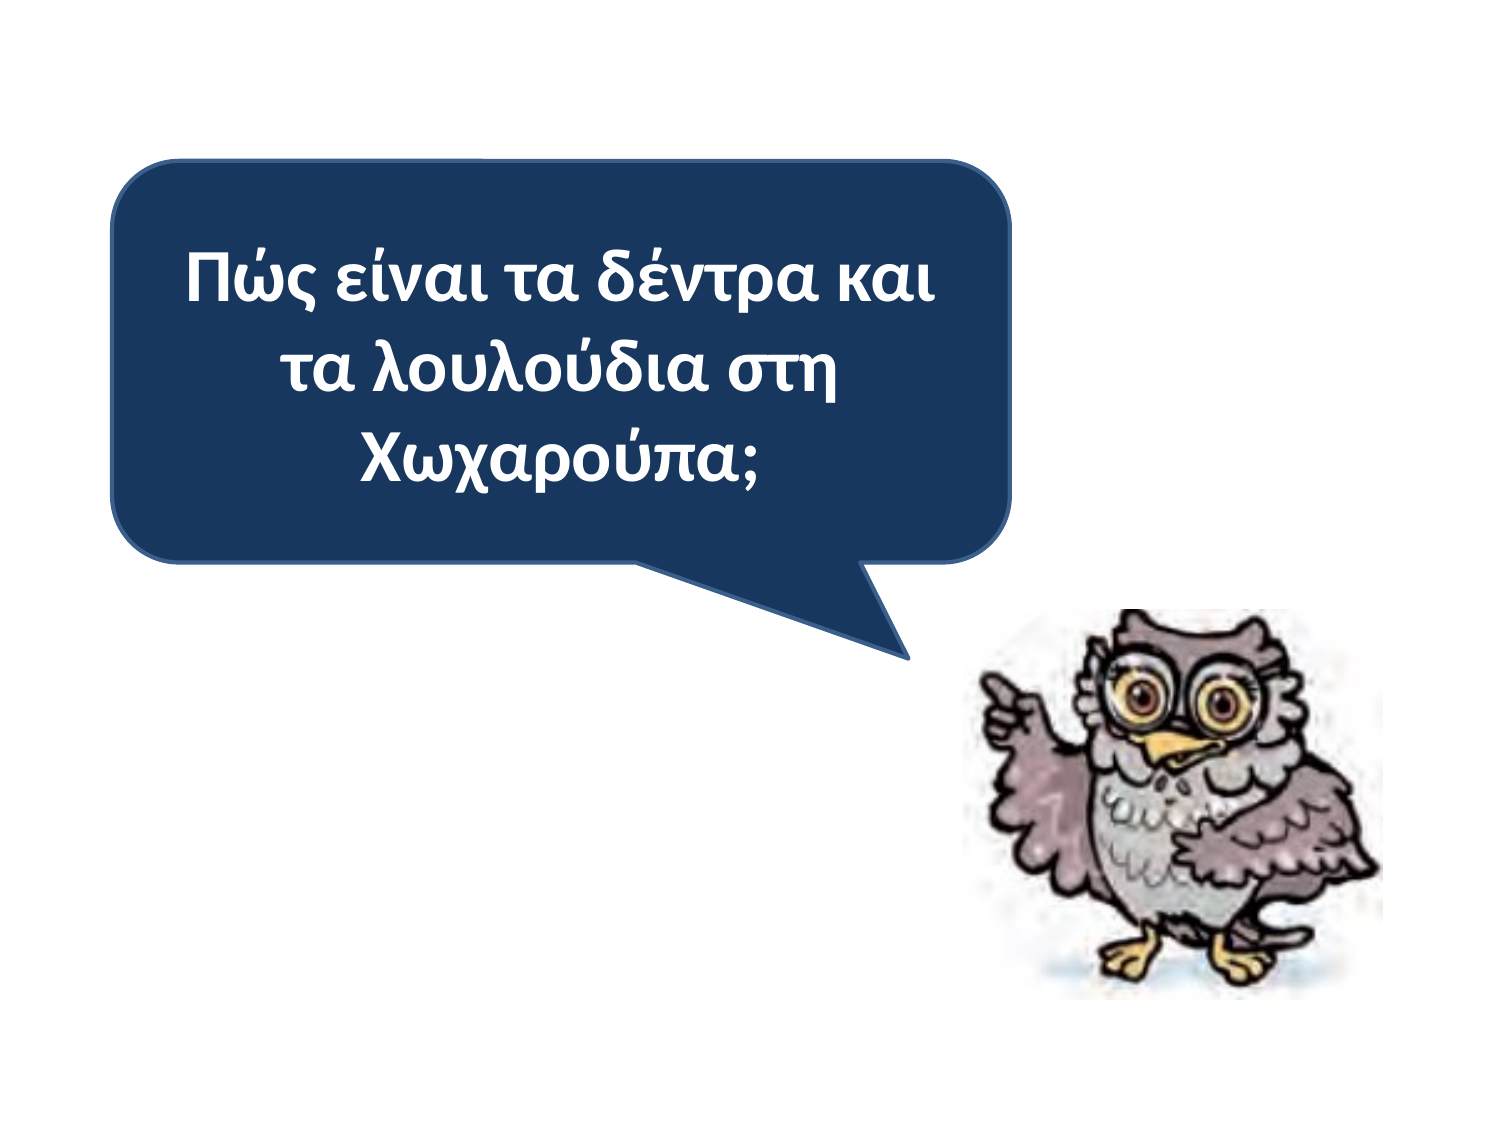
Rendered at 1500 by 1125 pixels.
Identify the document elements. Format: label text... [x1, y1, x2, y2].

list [962, 609, 1383, 1000]
text_box Πώς είναι τα δέντρα και τα λουλούδια στη Χωχαρούπα; [109, 158, 1012, 661]
